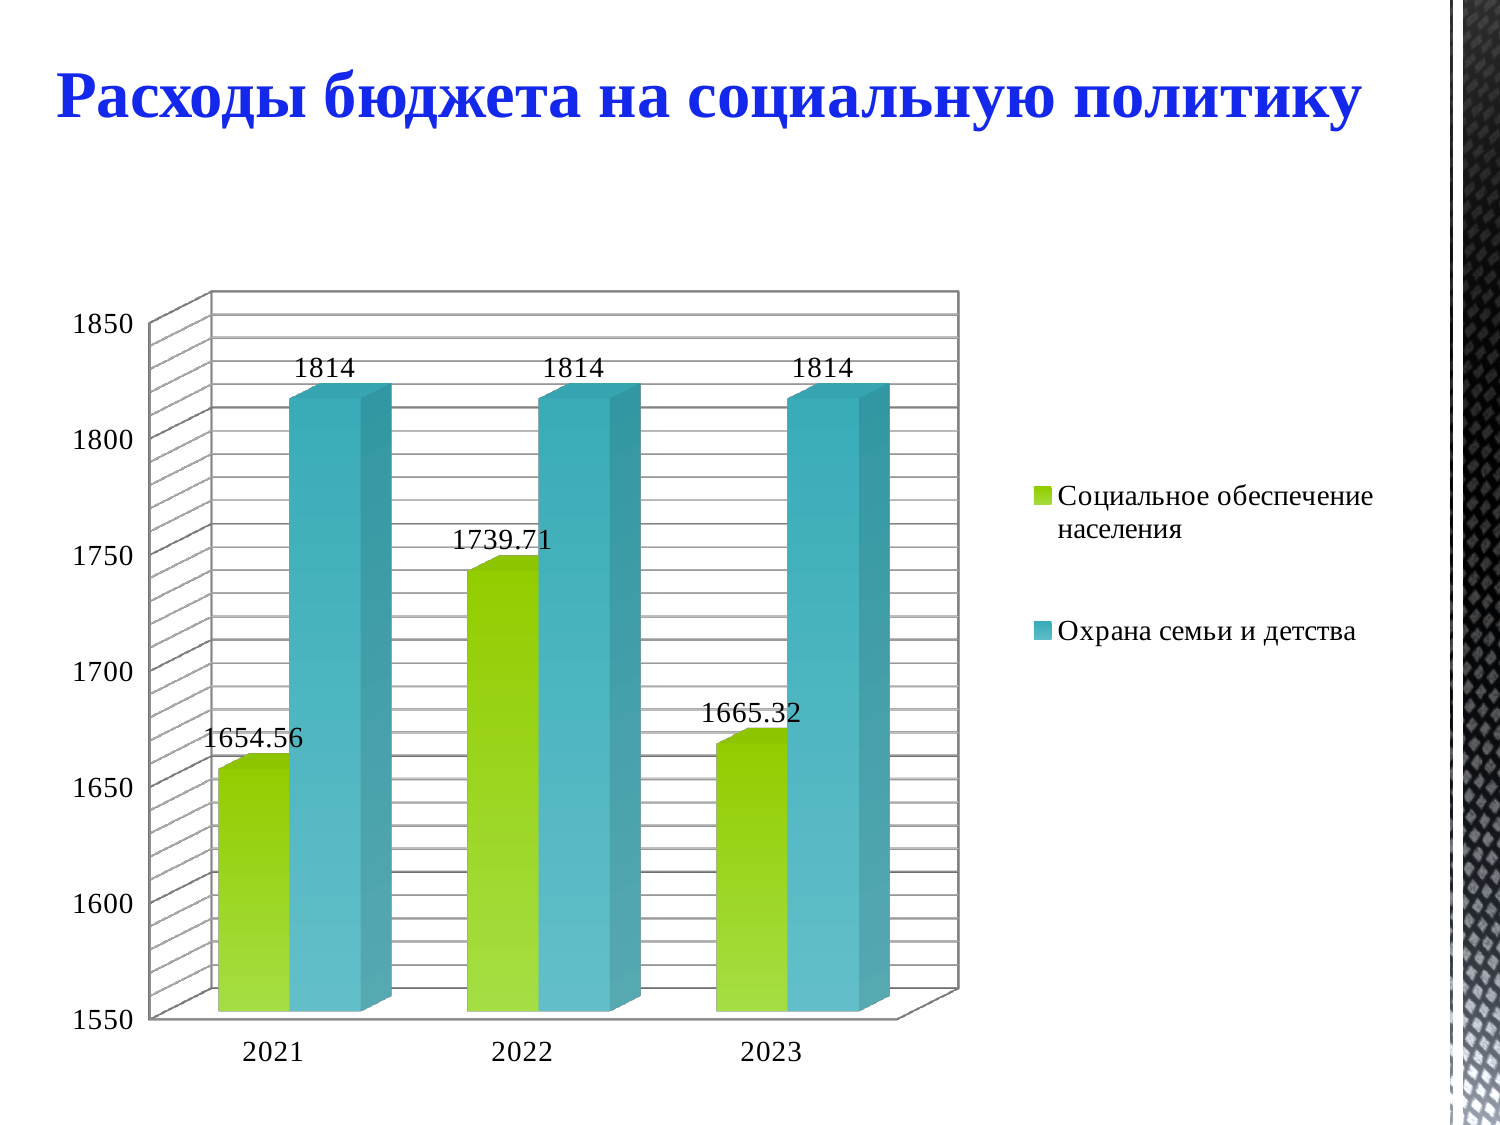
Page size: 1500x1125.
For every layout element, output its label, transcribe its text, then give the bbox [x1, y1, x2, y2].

chart [17, 255, 1436, 1107]
picture [1447, 0, 1500, 1125]
title Расходы бюджета на социальную политику [41, 42, 1424, 232]
